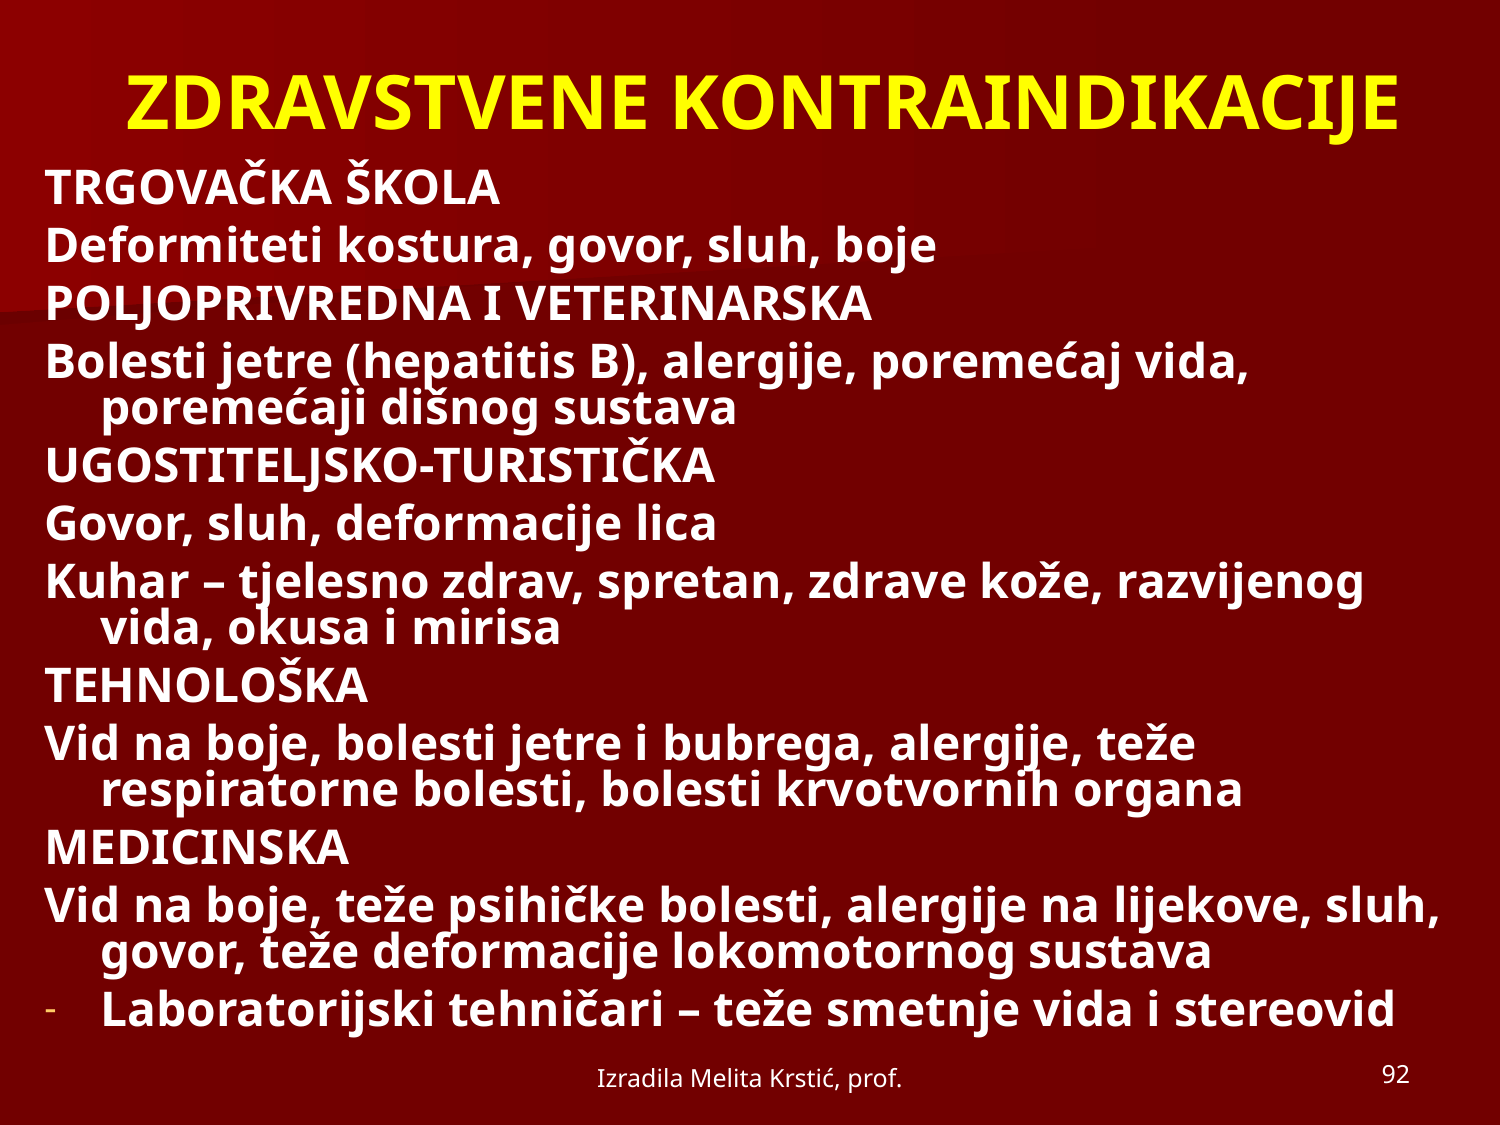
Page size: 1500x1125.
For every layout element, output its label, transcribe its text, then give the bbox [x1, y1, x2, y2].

text_box Izradila Melita Krstić, prof. [512, 1024, 988, 1100]
text_box ZDRAVSTVENE KONTRAINDIKACIJE [53, 30, 1477, 169]
text_box TRGOVAČKA ŠKOLA Deformiteti kostura, govor, sluh, boje POLJOPRIVREDNA I VETERINARSKA Bolesti jetre (hepatitis B), alergije, poremećaj vida, poremećaji dišnog sustava UGOSTITELJSKO-TURISTIČKA Govor, sluh, deformacije lica Kuhar – tjelesno zdrav, spretan, zdrave kože, razvijenog vida, okusa i mirisa TEHNOLOŠKA Vid na boje, bolesti jetre i bubrega, alergije, teže respiratorne bolesti, bolesti krvotvornih organa MEDICINSKA Vid na boje, teže psihičke bolesti, alergije na lijekove, sluh, govor, teže deformacije lokomotornog sustava Laboratorijski tehničari – teže smetnje vida i stereovid [29, 160, 1471, 1125]
